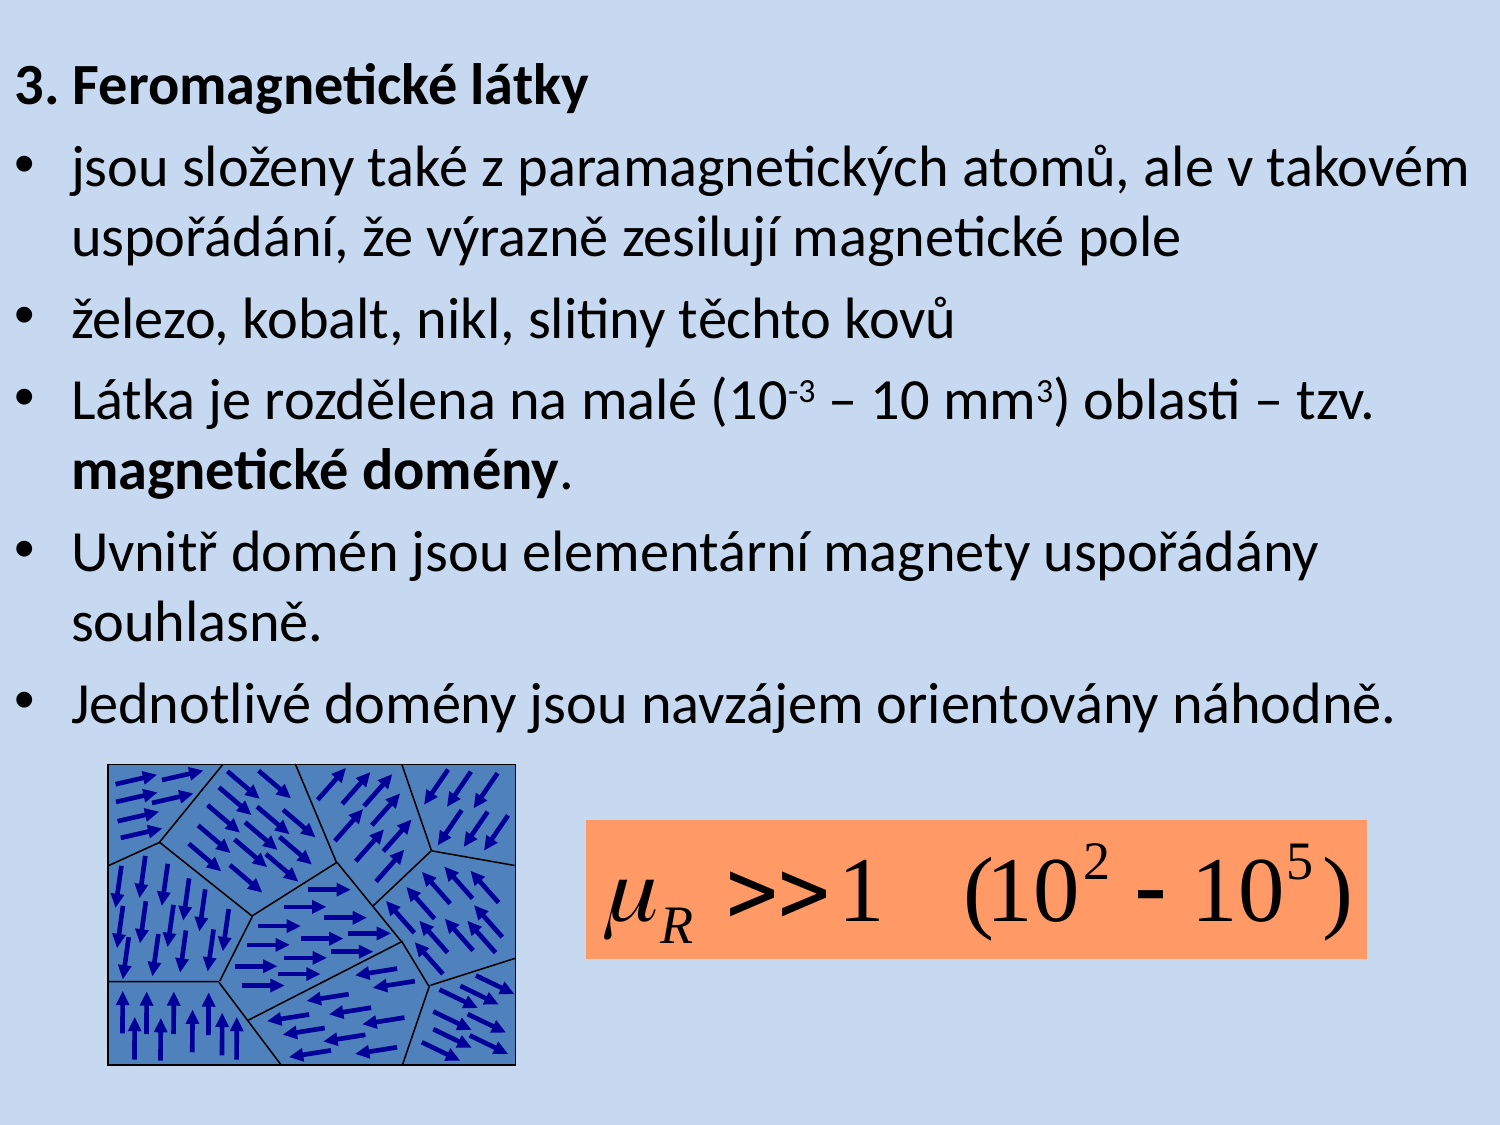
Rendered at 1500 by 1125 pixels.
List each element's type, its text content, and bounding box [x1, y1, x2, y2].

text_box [105, 758, 516, 1071]
text_box 3. Feromagnetické látky jsou složeny také z paramagnetických atomů, ale v takovém uspořádání, že výrazně zesilují magnetické pole železo, kobalt, nikl, slitiny těchto kovů Látka je rozdělena na malé (10-3 – 10 mm3) oblasti – tzv. magnetické domény. Uvnitř domén jsou elementární magnety uspořádány souhlasně. Jednotlivé domény jsou navzájem orientovány náhodně. [0, 39, 1500, 742]
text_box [585, 820, 1367, 960]
